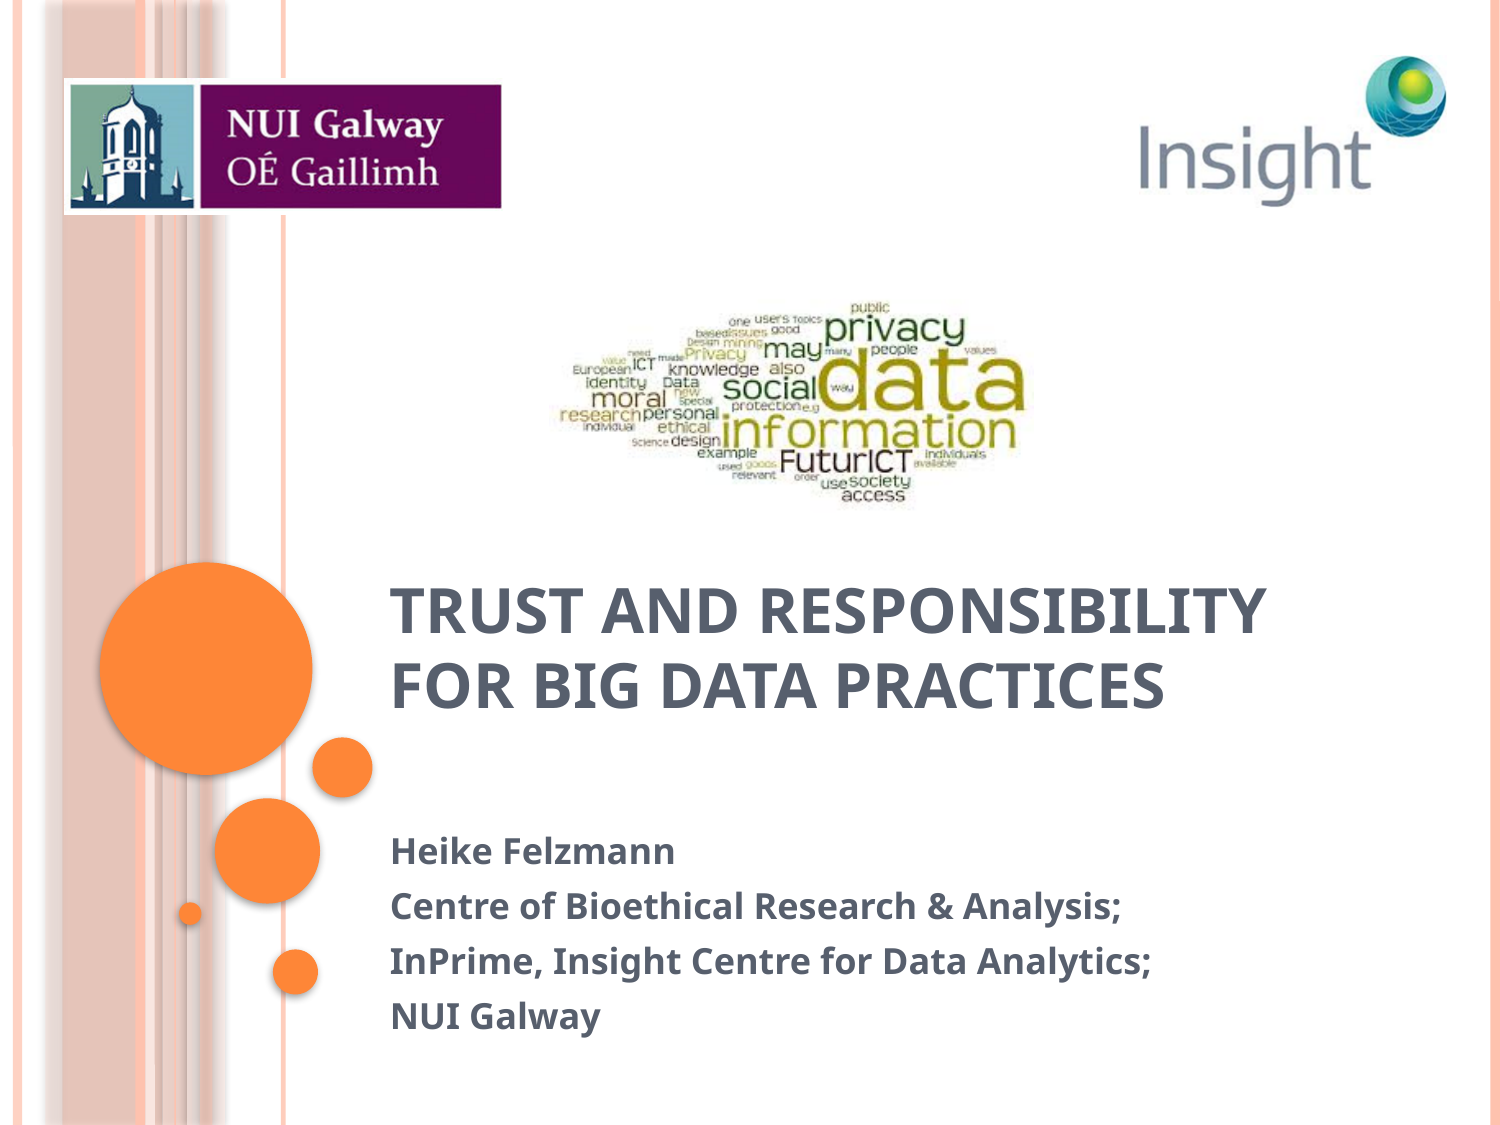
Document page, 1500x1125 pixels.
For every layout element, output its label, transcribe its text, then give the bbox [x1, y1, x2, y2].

picture [64, 77, 509, 215]
picture [548, 248, 1034, 528]
title Trust and Responsibility for Big Data Practices [375, 302, 1388, 729]
subtitle Heike Felzmann Centre of Bioethical Research & Analysis; InPrime, Insight Centre for Data Analytics; NUI Galway [375, 820, 1258, 1046]
picture [1139, 55, 1448, 209]
